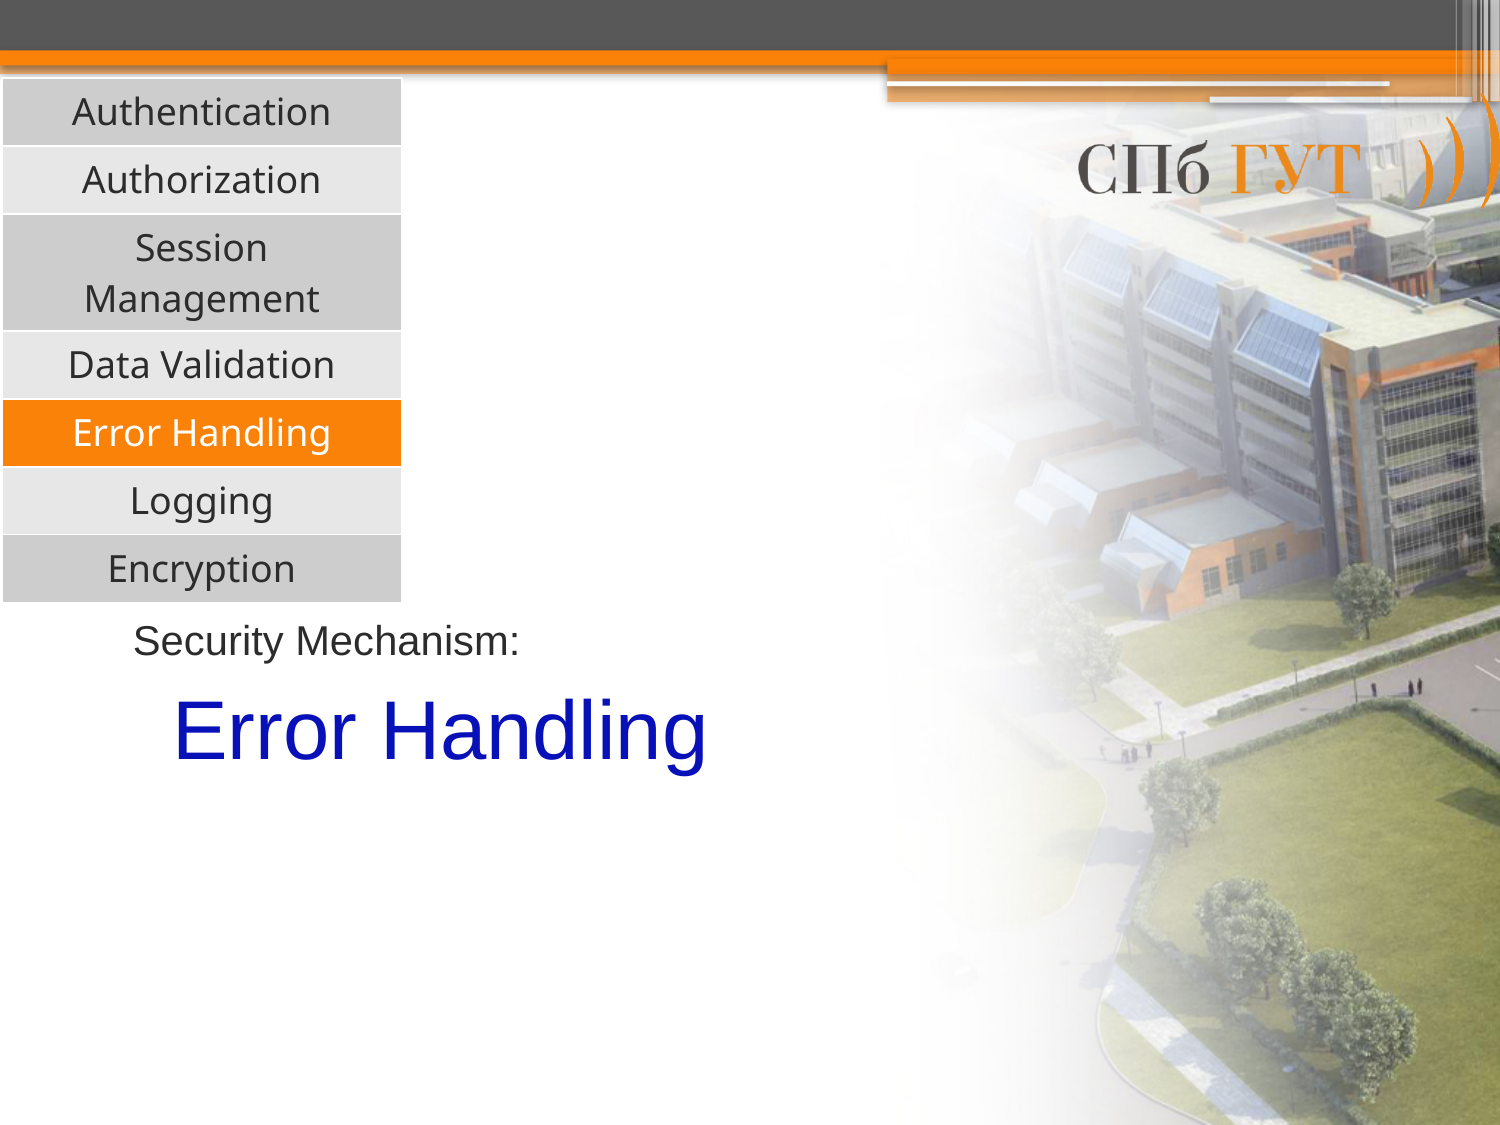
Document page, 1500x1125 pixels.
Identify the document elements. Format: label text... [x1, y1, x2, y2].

picture [0, 74, 1500, 1125]
table_cell Authorization [3, 147, 401, 213]
table_cell Data Validation [3, 332, 401, 398]
text_box Error Handling [157, 668, 1433, 893]
text_box Security Mechanism: [100, 606, 1376, 853]
table_cell Logging [3, 468, 401, 534]
table_cell Encryption [3, 535, 401, 602]
table_cell Error Handling [3, 400, 401, 466]
table_header Authentication [3, 79, 401, 145]
table_cell Session Management [3, 215, 401, 330]
